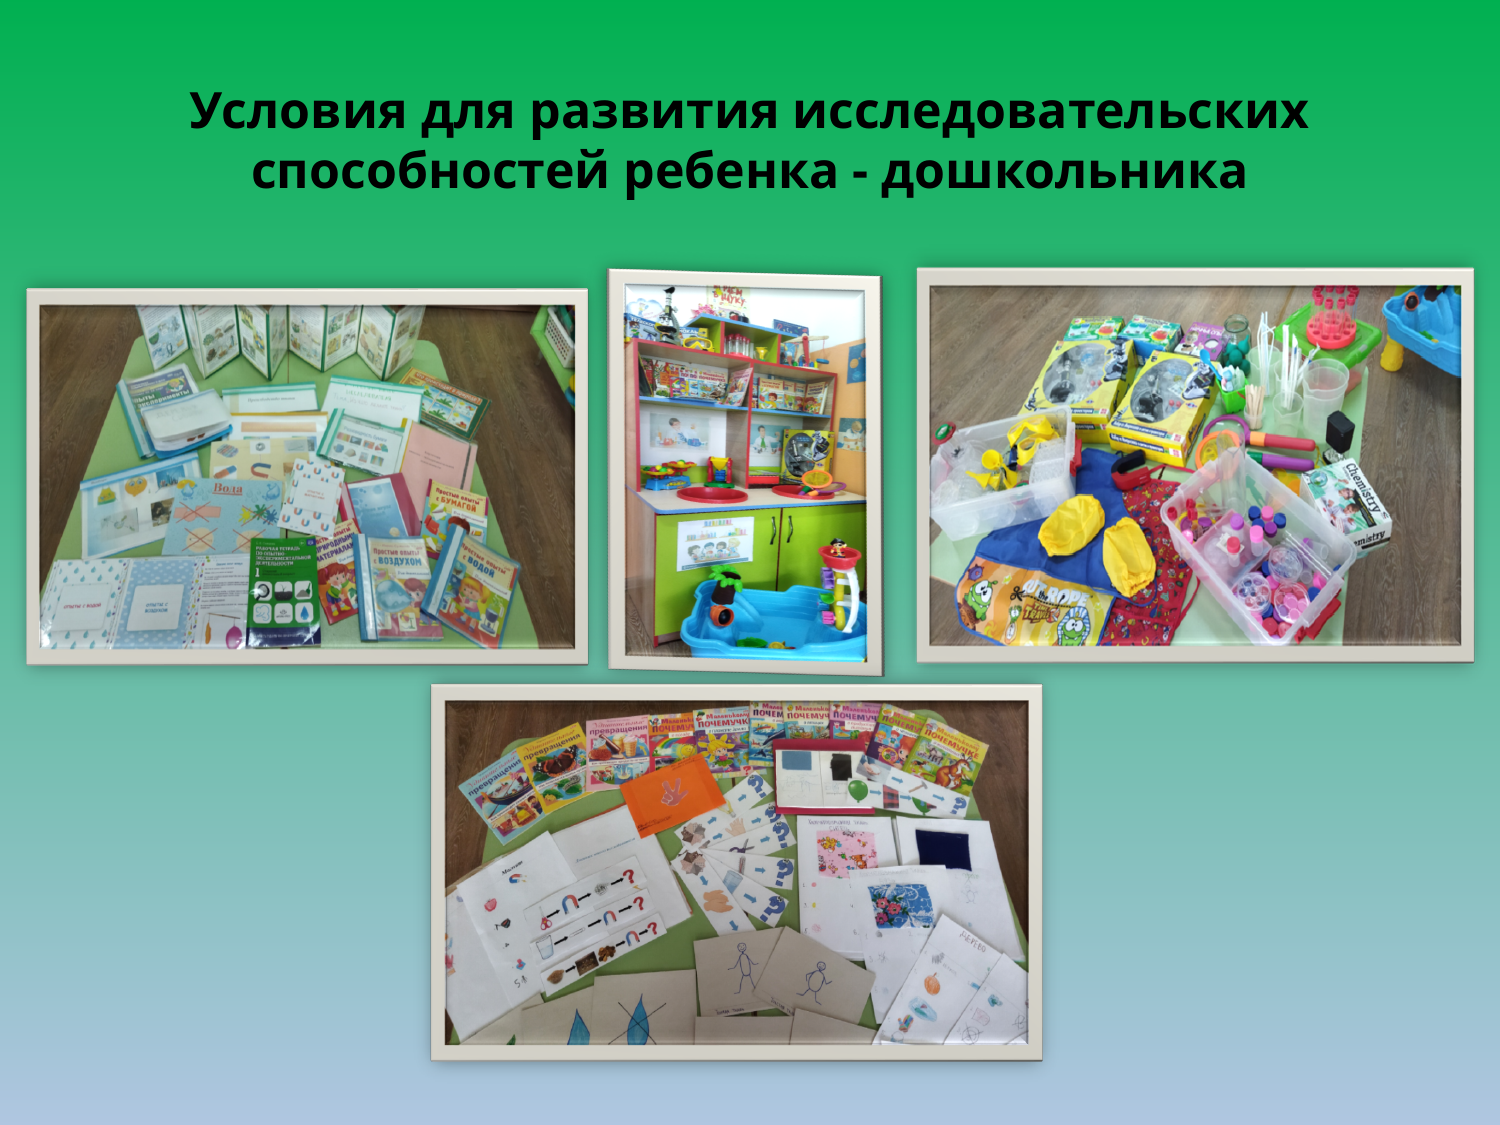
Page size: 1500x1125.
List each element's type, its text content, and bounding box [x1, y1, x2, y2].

picture [4, 228, 1496, 1089]
title Условия для развития исследовательских способностей ребенка - дошкольника [75, 45, 1425, 233]
